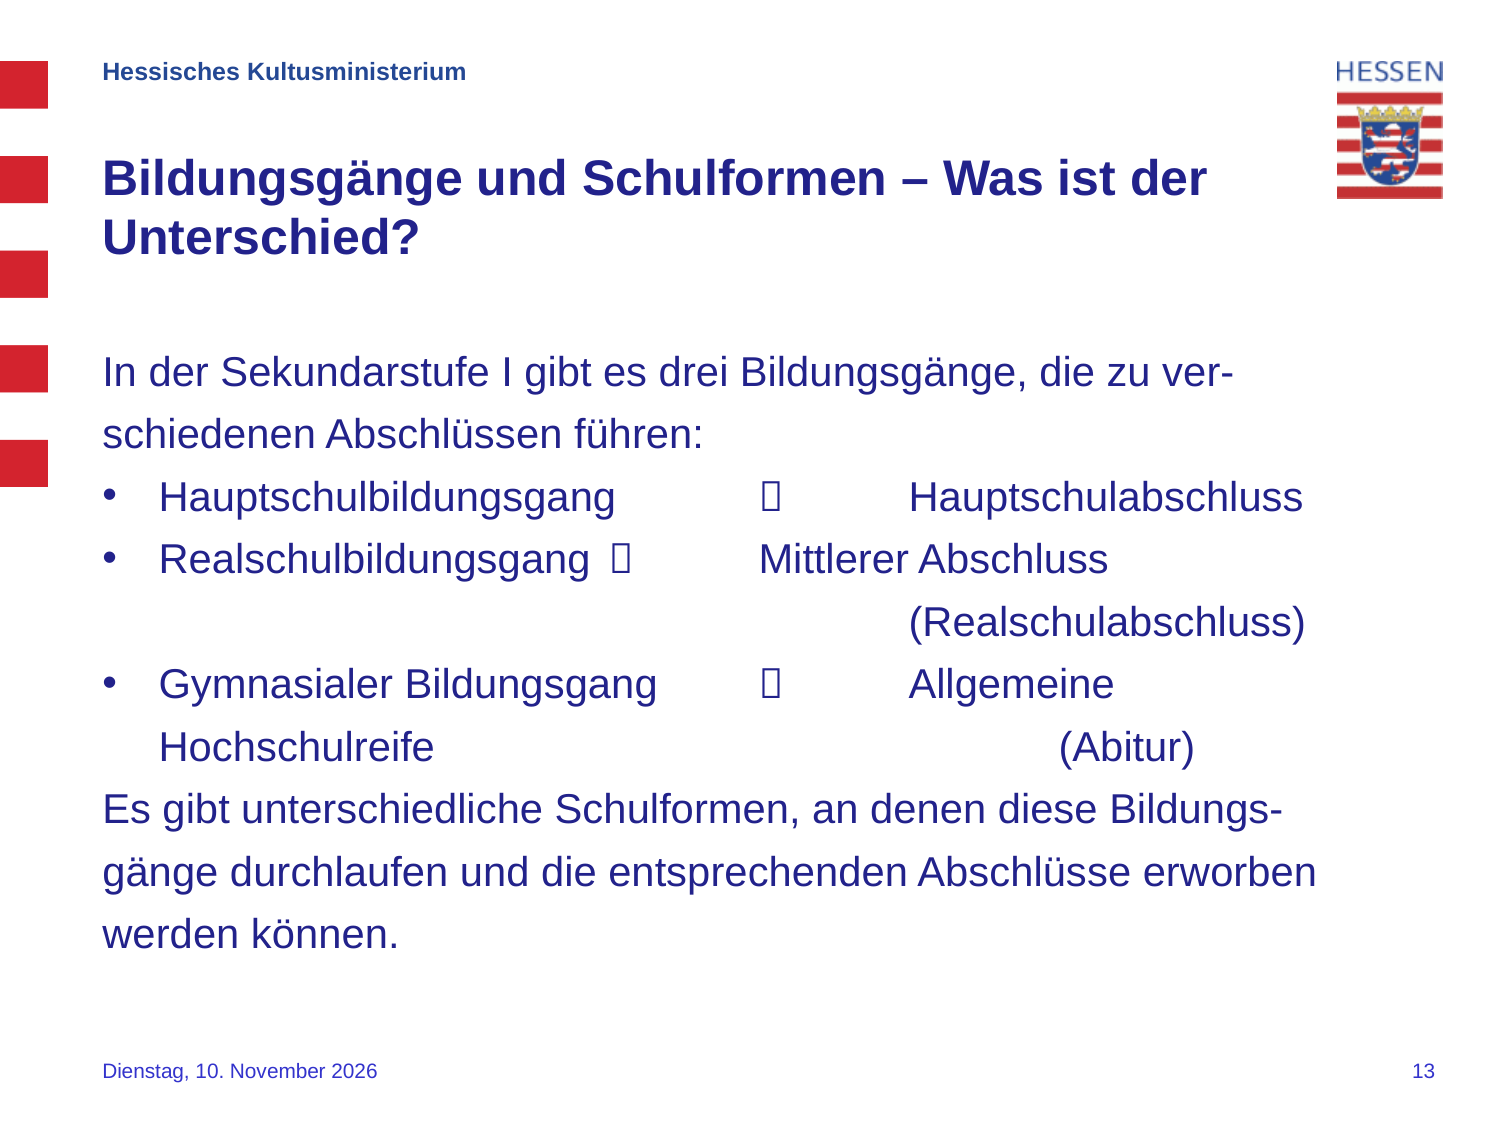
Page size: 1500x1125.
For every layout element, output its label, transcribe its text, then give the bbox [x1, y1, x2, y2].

picture [1337, 61, 1443, 199]
footer Hessisches Kultusministerium [86, 47, 563, 124]
picture [0, 61, 48, 487]
slide_number Donnerstag, 19. Oktober 2023 [87, 1049, 571, 1113]
list In der Sekundarstufe I gibt es drei Bildungsgänge, die zu ver-schiedenen Abschlüssen führen: Hauptschulbildungsgang  Hauptschulabschluss Realschulbildungsgang  Mittlerer Abschluss (Realschulabschluss) Gymnasialer Bildungsgang  Allgemeine Hochschulreife (Abitur) Es gibt unterschiedliche Schulformen, an denen diese Bildungs- gänge durchlaufen und die entsprechenden Abschlüsse erworben werden können. [87, 324, 1363, 1000]
title Bildungsgänge und Schulformen – Was ist der Unterschied? [87, 137, 1363, 324]
